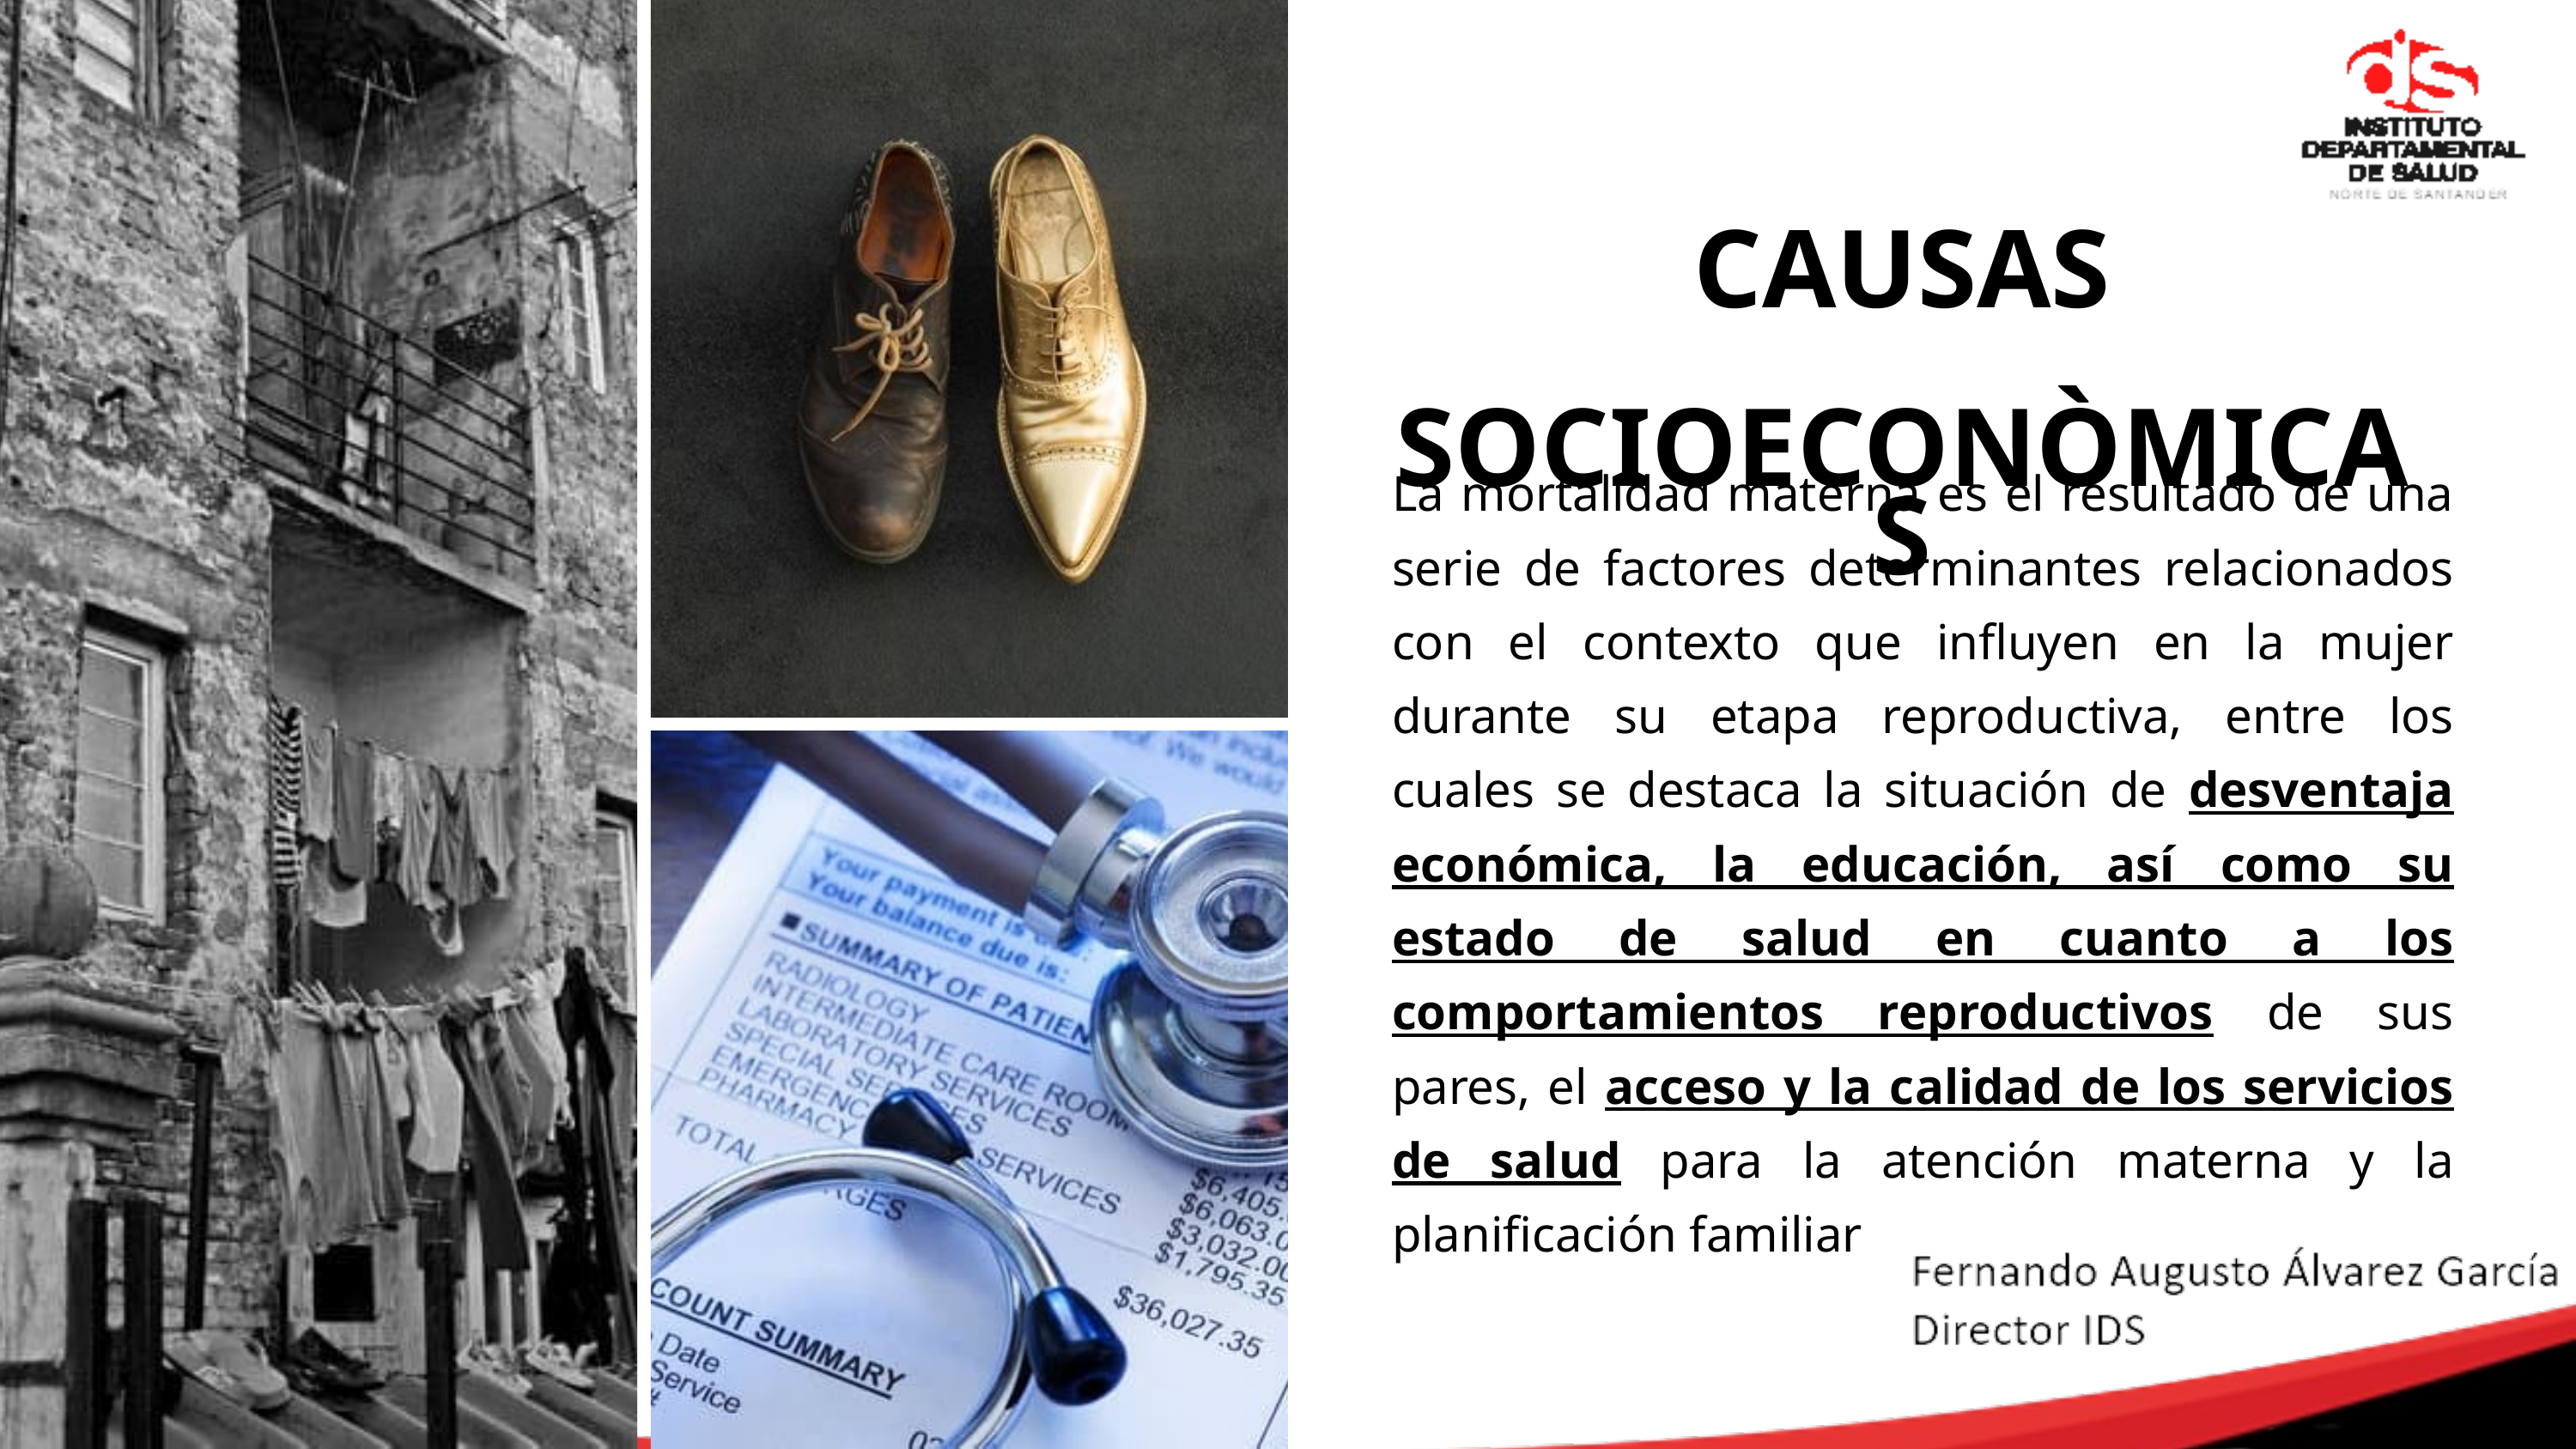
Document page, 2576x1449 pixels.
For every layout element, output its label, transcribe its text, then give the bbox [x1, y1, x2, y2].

text_box CAUSAS SOCIOECONÒMICAS [1372, 239, 2432, 597]
text_box [2292, 27, 2543, 210]
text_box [0, 0, 1289, 1449]
text_box [1291, 1240, 2576, 1449]
text_box La mortalidad materna es el resultado de una serie de factores determinantes relacionados con el contexto que influyen en la mujer durante su etapa reproductiva, entre los cuales se destaca la situación de desventaja económica, la educación, así como su estado de salud en cuanto a los comportamientos reproductivos de sus pares, el acceso y la calidad de los servicios de salud para la atención materna y la planificación familiar [1392, 446, 2454, 1262]
